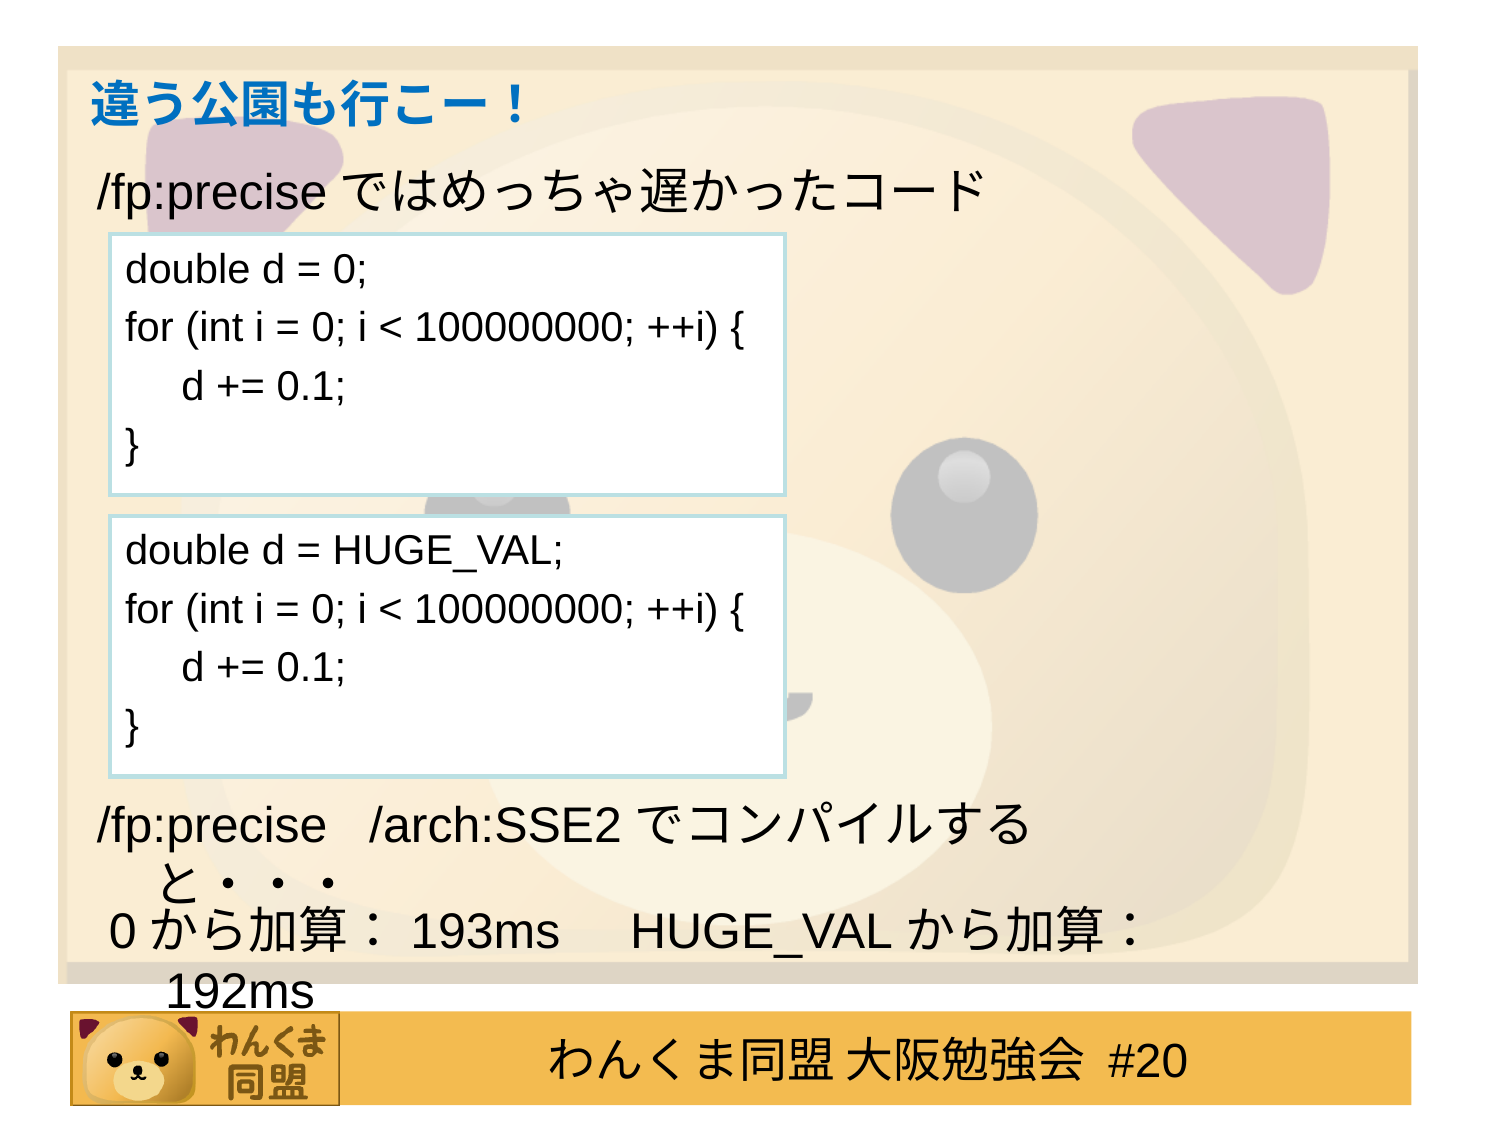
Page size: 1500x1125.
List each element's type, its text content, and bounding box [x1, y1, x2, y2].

text_box 0から加算：193ms HUGE_VALから加算： 192ms [93, 890, 1336, 973]
picture [58, 46, 1418, 984]
text_box /fp:precise /arch:SSE2でコンパイルすると・・・ [81, 785, 1161, 868]
picture [70, 1011, 340, 1106]
title 違う公園も行こー！ [74, 44, 1426, 162]
text_box /fp:preciseではめっちゃ遅かったコード [81, 152, 1161, 235]
text_box double d = HUGE_VAL; for (int i = 0; i < 100000000; ++i) { d += 0.1; } [108, 514, 787, 779]
list double d = 0; for (int i = 0; i < 100000000; ++i) { d += 0.1; } [108, 235, 787, 497]
